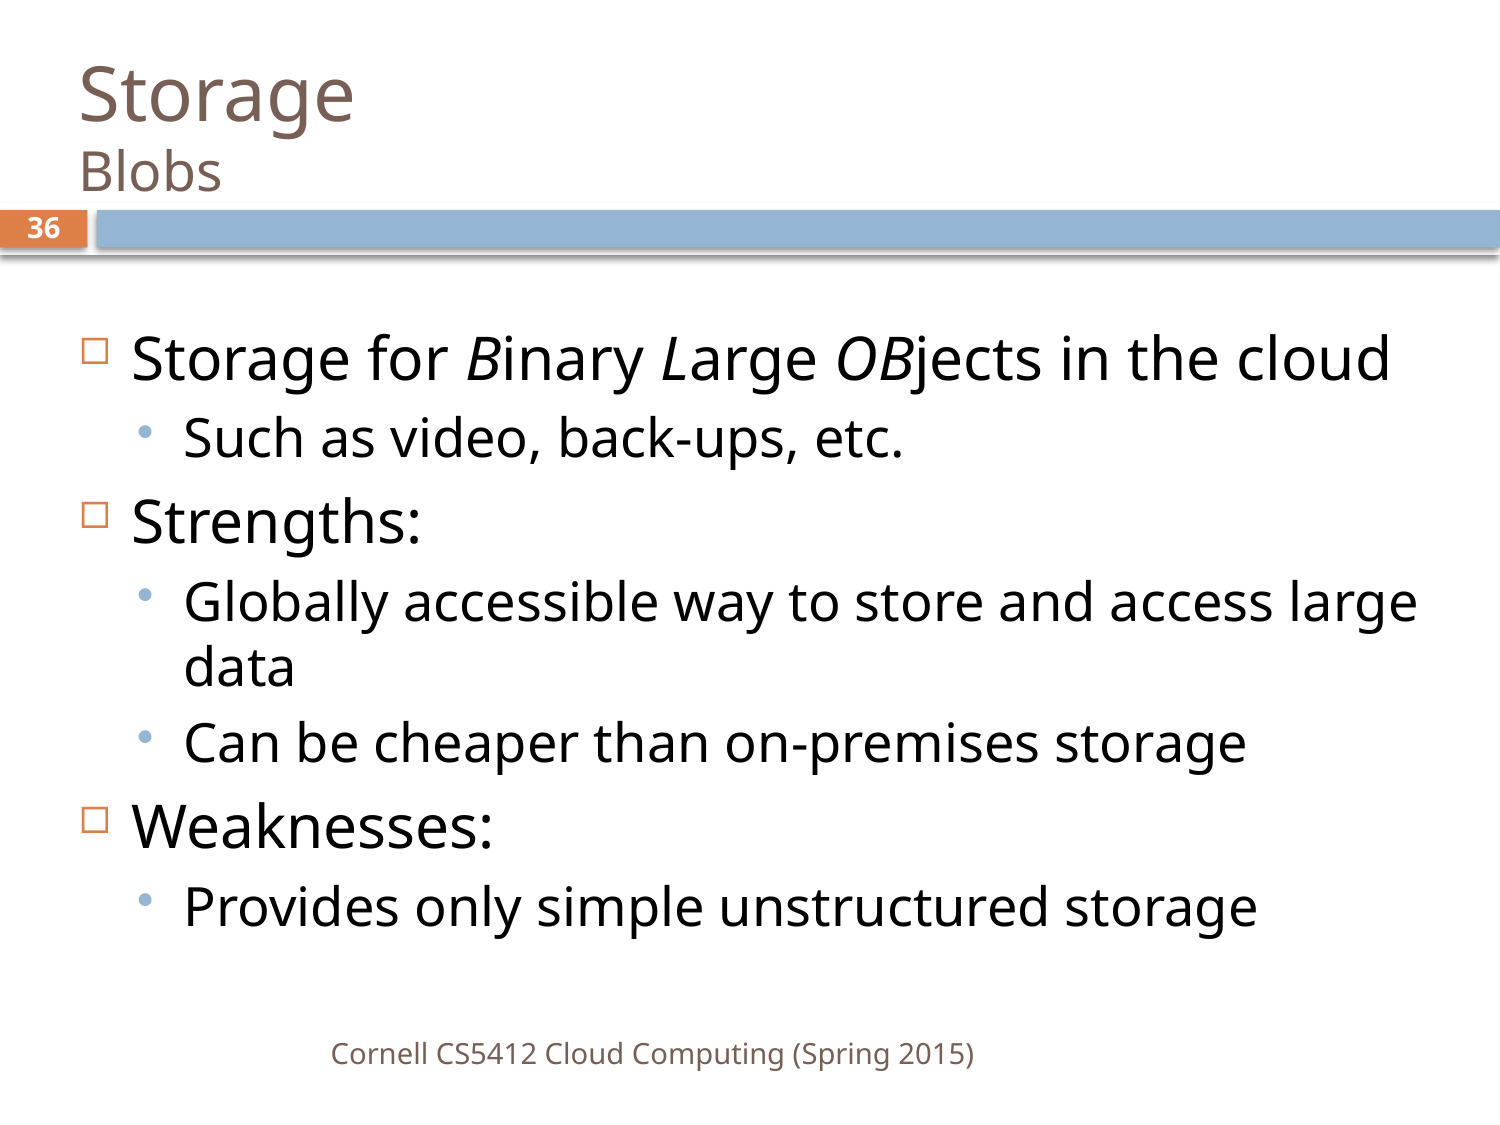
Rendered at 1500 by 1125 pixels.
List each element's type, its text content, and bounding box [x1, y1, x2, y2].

list Storage for Binary Large OBjects in the cloud Such as video, back-ups, etc. Strengths: Globally accessible way to store and access large data Can be cheaper than on-premises storage Weaknesses: Provides only simple unstructured storage [63, 312, 1436, 963]
footer Cornell CS5412 Cloud Computing (Spring 2015) [99, 1024, 990, 1085]
slide_number 36 [0, 208, 88, 249]
title Storage Blobs [63, 37, 1436, 211]
